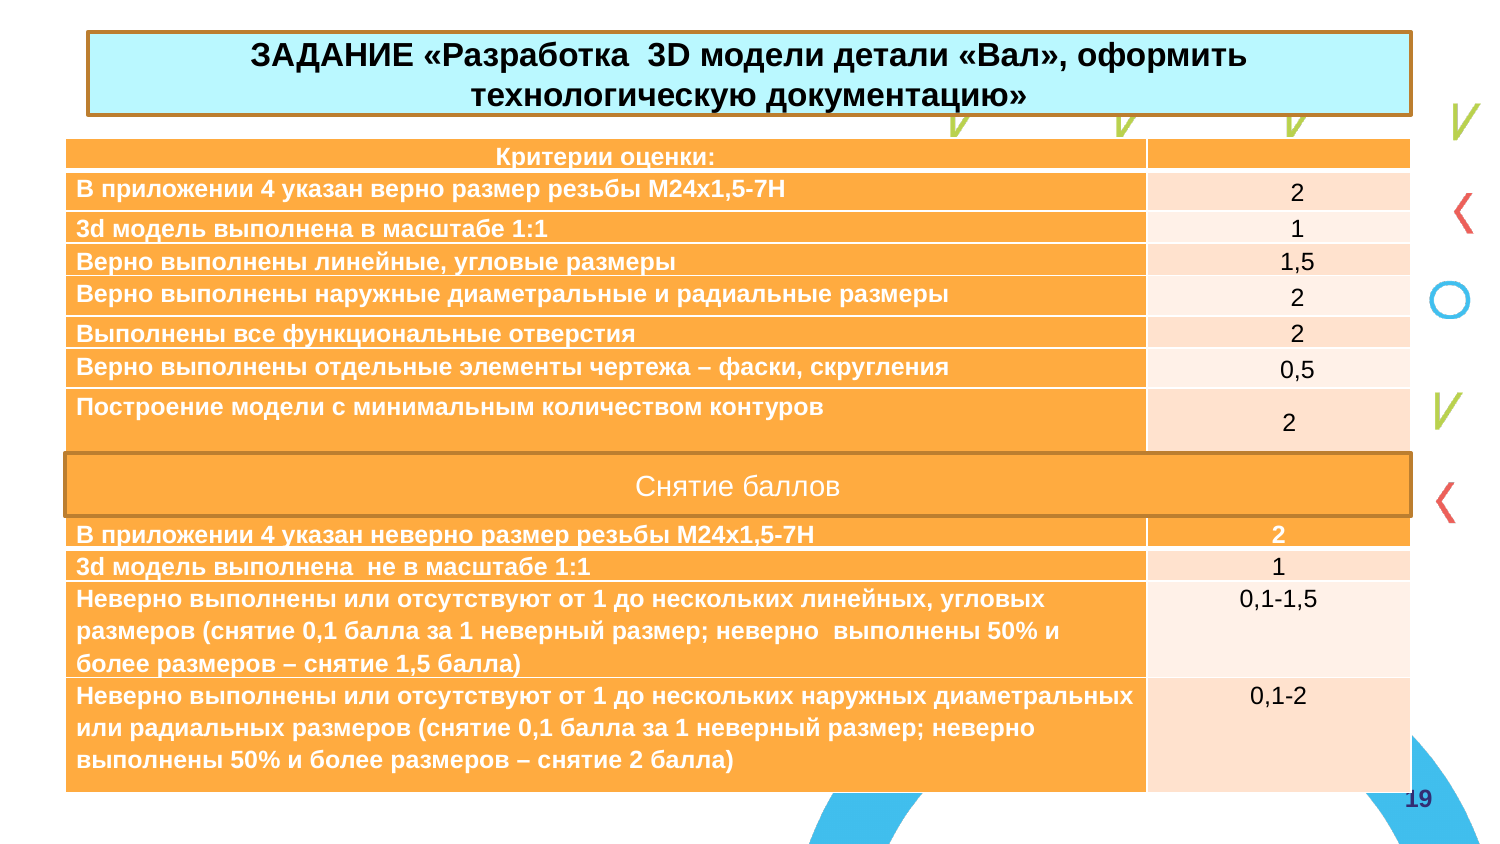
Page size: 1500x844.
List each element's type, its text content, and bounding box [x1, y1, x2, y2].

table_cell 3d модель выполнена в масштабе 1:1 [66, 212, 819, 242]
table_cell 1 [1148, 551, 1410, 580]
text_box Снятие баллов [63, 451, 886, 518]
table_cell Выполнены все функциональные отверстия [66, 317, 1146, 347]
table_cell Построение модели с минимальным количеством контуров [66, 389, 886, 451]
picture [51, 739, 468, 809]
table_cell 2 [1148, 327, 1410, 337]
table_cell Неверно выполнены или отсутствуют от 1 до нескольких линейных, угловых размеров (снятие 0,1 балла за 1 неверный размер; неверно выполнены 50% и более размеров – снятие 1,5 балла) [66, 582, 1146, 677]
table_cell Верно выполнены отдельные элементы чертежа – фаски, скругления [66, 349, 886, 387]
picture [891, 338, 1470, 534]
table_cell 0,1-1,5 [1148, 582, 1410, 628]
table_cell Неверно выполнены или отсутствуют от 1 до нескольких наружных диаметральных или радиальных размеров (снятие 0,1 балла за 1 неверный размер; неверно выполнены 50% и более размеров – снятие 2 балла) [66, 678, 783, 792]
table_header Критерии оценки: [66, 139, 819, 168]
table_header В приложении 4 указан неверно размер резьбы М24х1,5-7Н [66, 518, 1146, 546]
picture [825, 48, 1488, 319]
table_cell В приложении 4 указан верно размер резьбы М24х1,5-7Н [66, 173, 819, 210]
picture [788, 630, 1500, 844]
text_box ЗАДАНИЕ «Разработка 3D модели детали «Вал», оформить технологическую документацию» [86, 30, 1413, 117]
table_cell Верно выполнены линейные, угловые размеры [66, 244, 819, 275]
table_cell Верно выполнены наружные диаметральные и радиальные размеры [66, 276, 819, 315]
table_cell 3d модель выполнена не в масштабе 1:1 [66, 551, 1146, 580]
